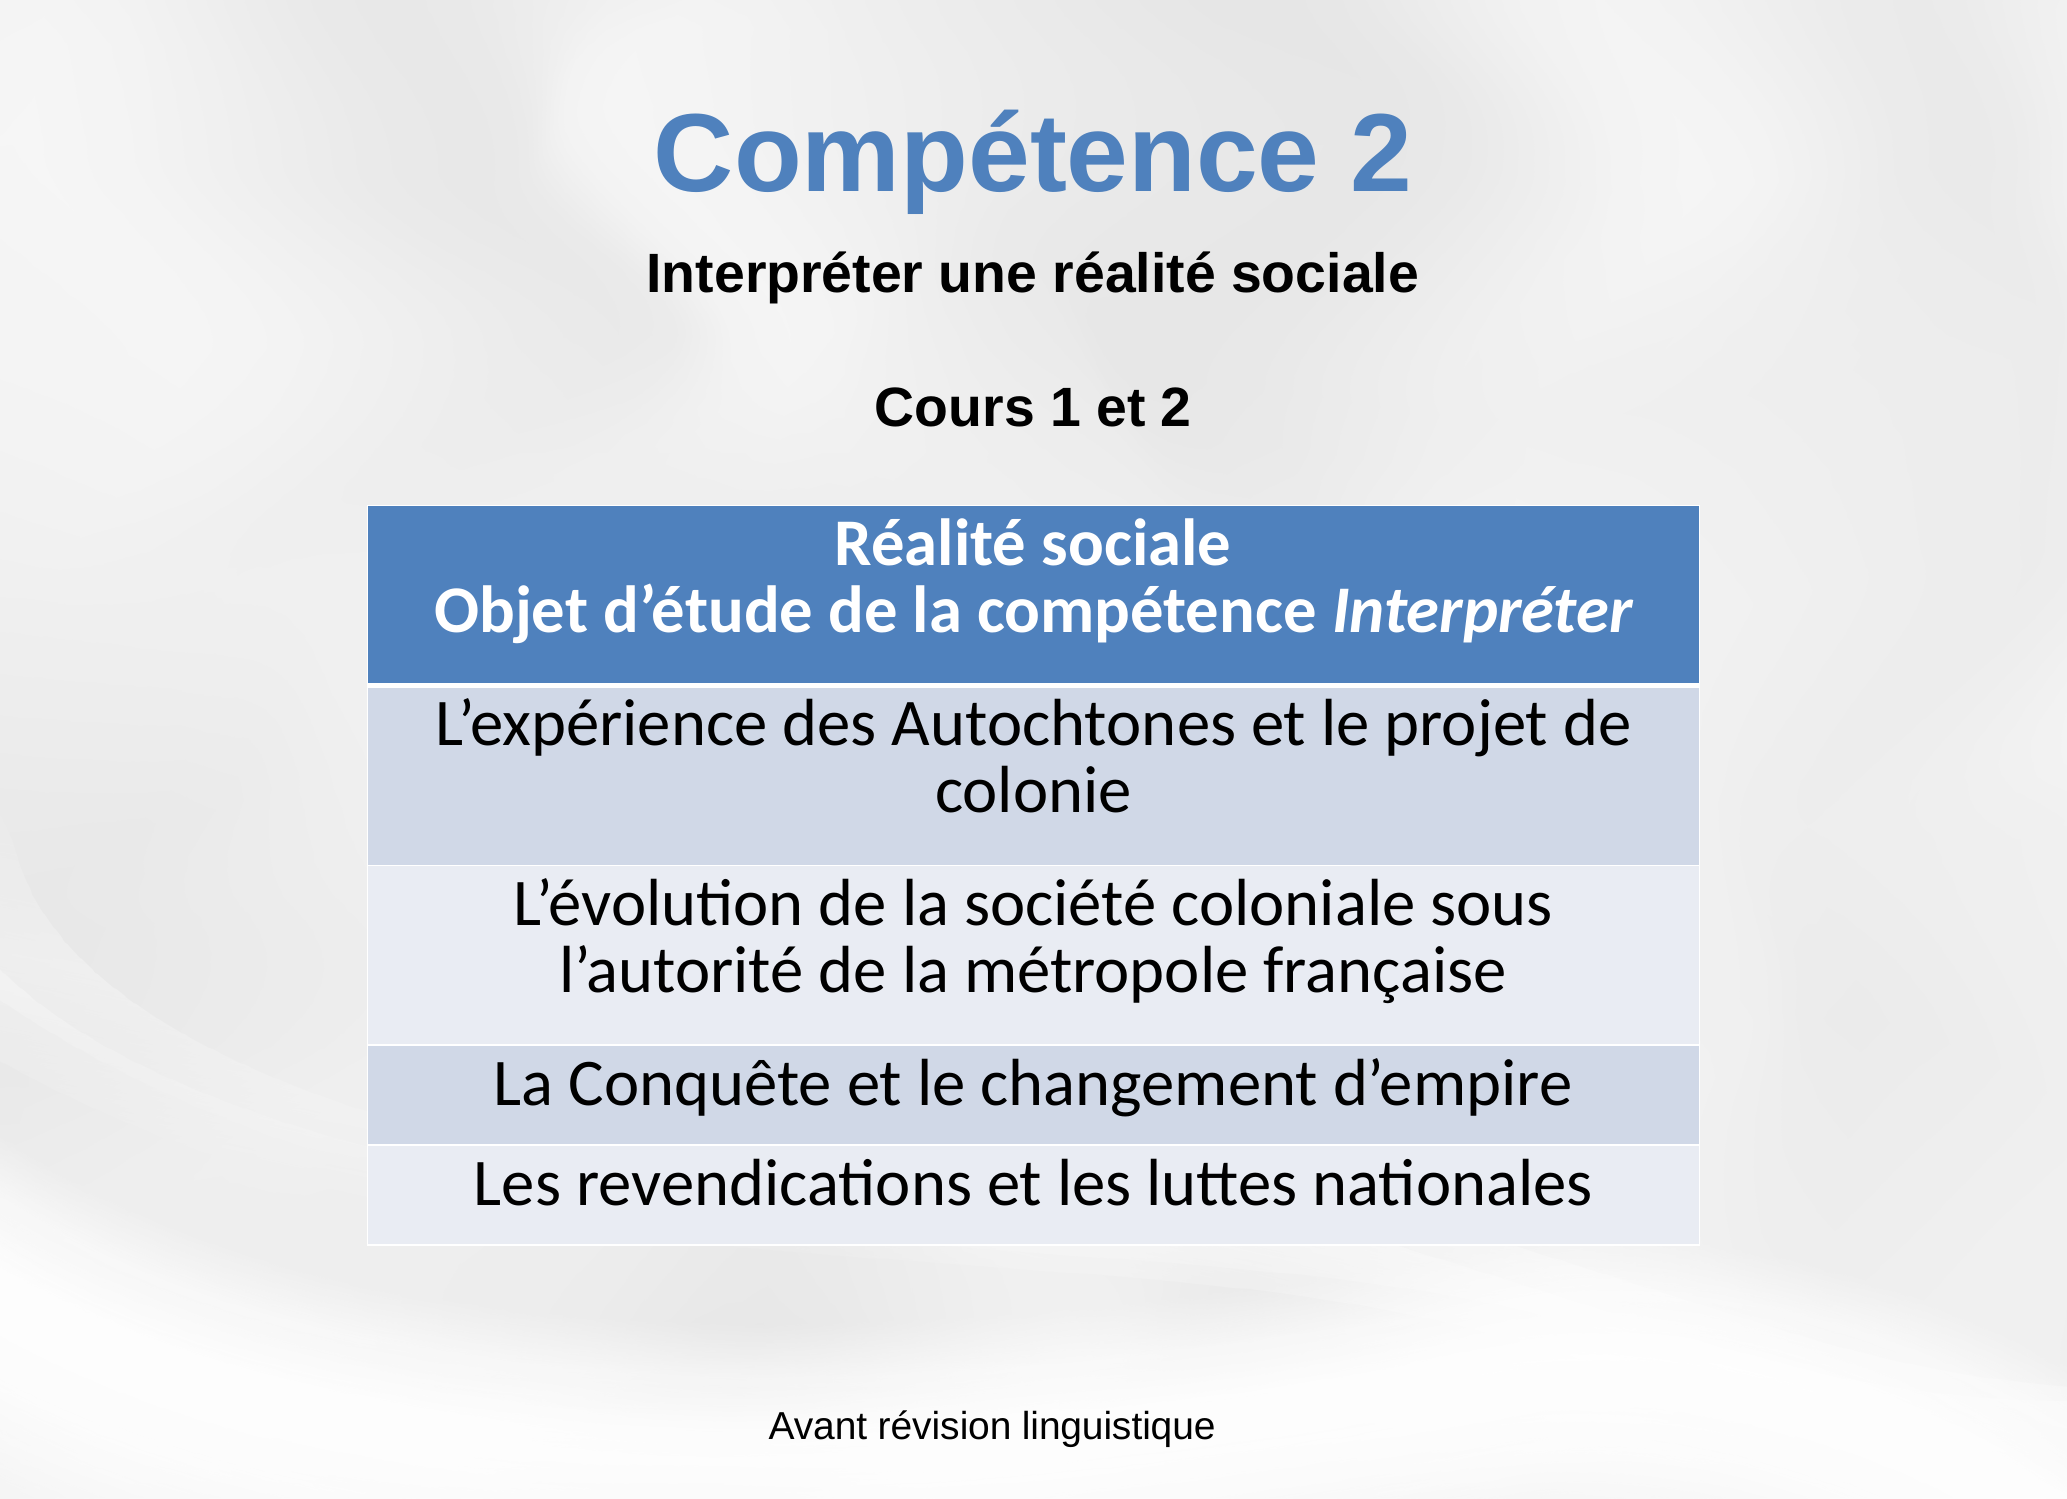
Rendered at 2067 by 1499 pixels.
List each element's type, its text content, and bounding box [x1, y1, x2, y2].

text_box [0, 0, 2067, 1499]
table_cell Les revendications et les luttes nationales [368, 1146, 1699, 1244]
table_cell La Conquête et le changement d’empire [368, 1046, 1699, 1144]
text_box Compétence 2 [427, 72, 1640, 221]
table_cell L’expérience des Autochtones et le projet de colonie [368, 688, 1699, 865]
table_header Réalité sociale Objet d’étude de la compétence Interpréter [368, 506, 1699, 683]
text_box Interpréter une réalité sociale Cours 1 et 2 [191, 229, 1876, 445]
table_cell L’évolution de la société coloniale sous l’autorité de la métropole française [368, 866, 1699, 1044]
